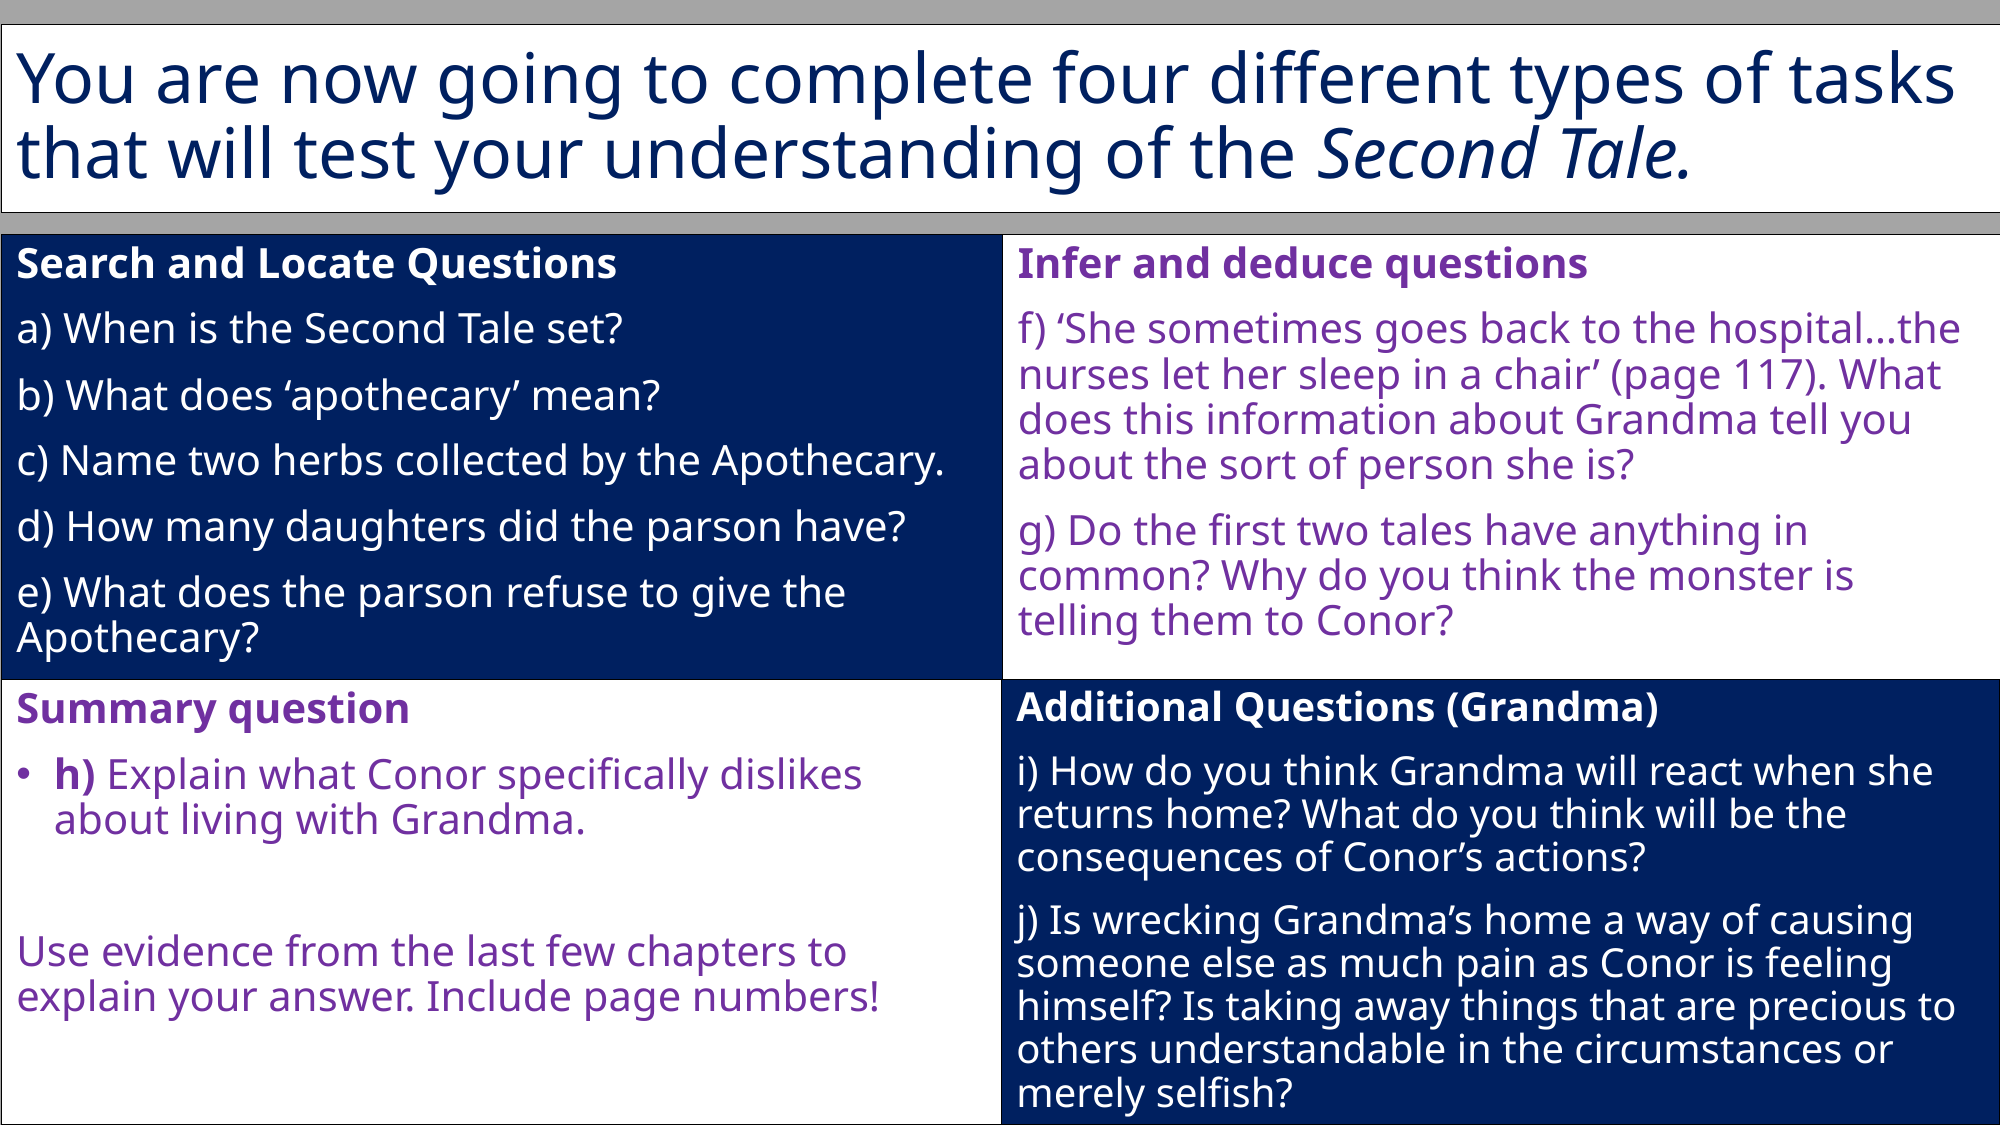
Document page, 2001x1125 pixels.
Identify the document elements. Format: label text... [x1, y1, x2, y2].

title You are now going to complete four different types of tasks that will test your understanding of the Second Tale. [1, 24, 2000, 213]
text_box Infer and deduce questions f) ‘She sometimes goes back to the hospital…the nurses let her sleep in a chair’ (page 117). What does this information about Grandma tell you about the sort of person she is? g) Do the first two tales have anything in common? Why do you think the monster is telling them to Conor? [1002, 234, 2000, 679]
text_box Additional Questions (Grandma) i) How do you think Grandma will react when she returns home? What do you think will be the consequences of Conor’s actions? j) Is wrecking Grandma’s home a way of causing someone else as much pain as Conor is feeling himself? Is taking away things that are precious to others understandable in the circumstances or merely selfish? [1001, 679, 2000, 1125]
text_box Summary question h) Explain what Conor specifically dislikes about living with Grandma. Use evidence from the last few chapters to explain your answer. Include page numbers! [1, 679, 1001, 1125]
list Search and Locate Questions a) When is the Second Tale set? b) What does ‘apothecary’ mean? c) Name two herbs collected by the Apothecary. d) How many daughters did the parson have? e) What does the parson refuse to give the Apothecary? [1, 234, 1002, 679]
